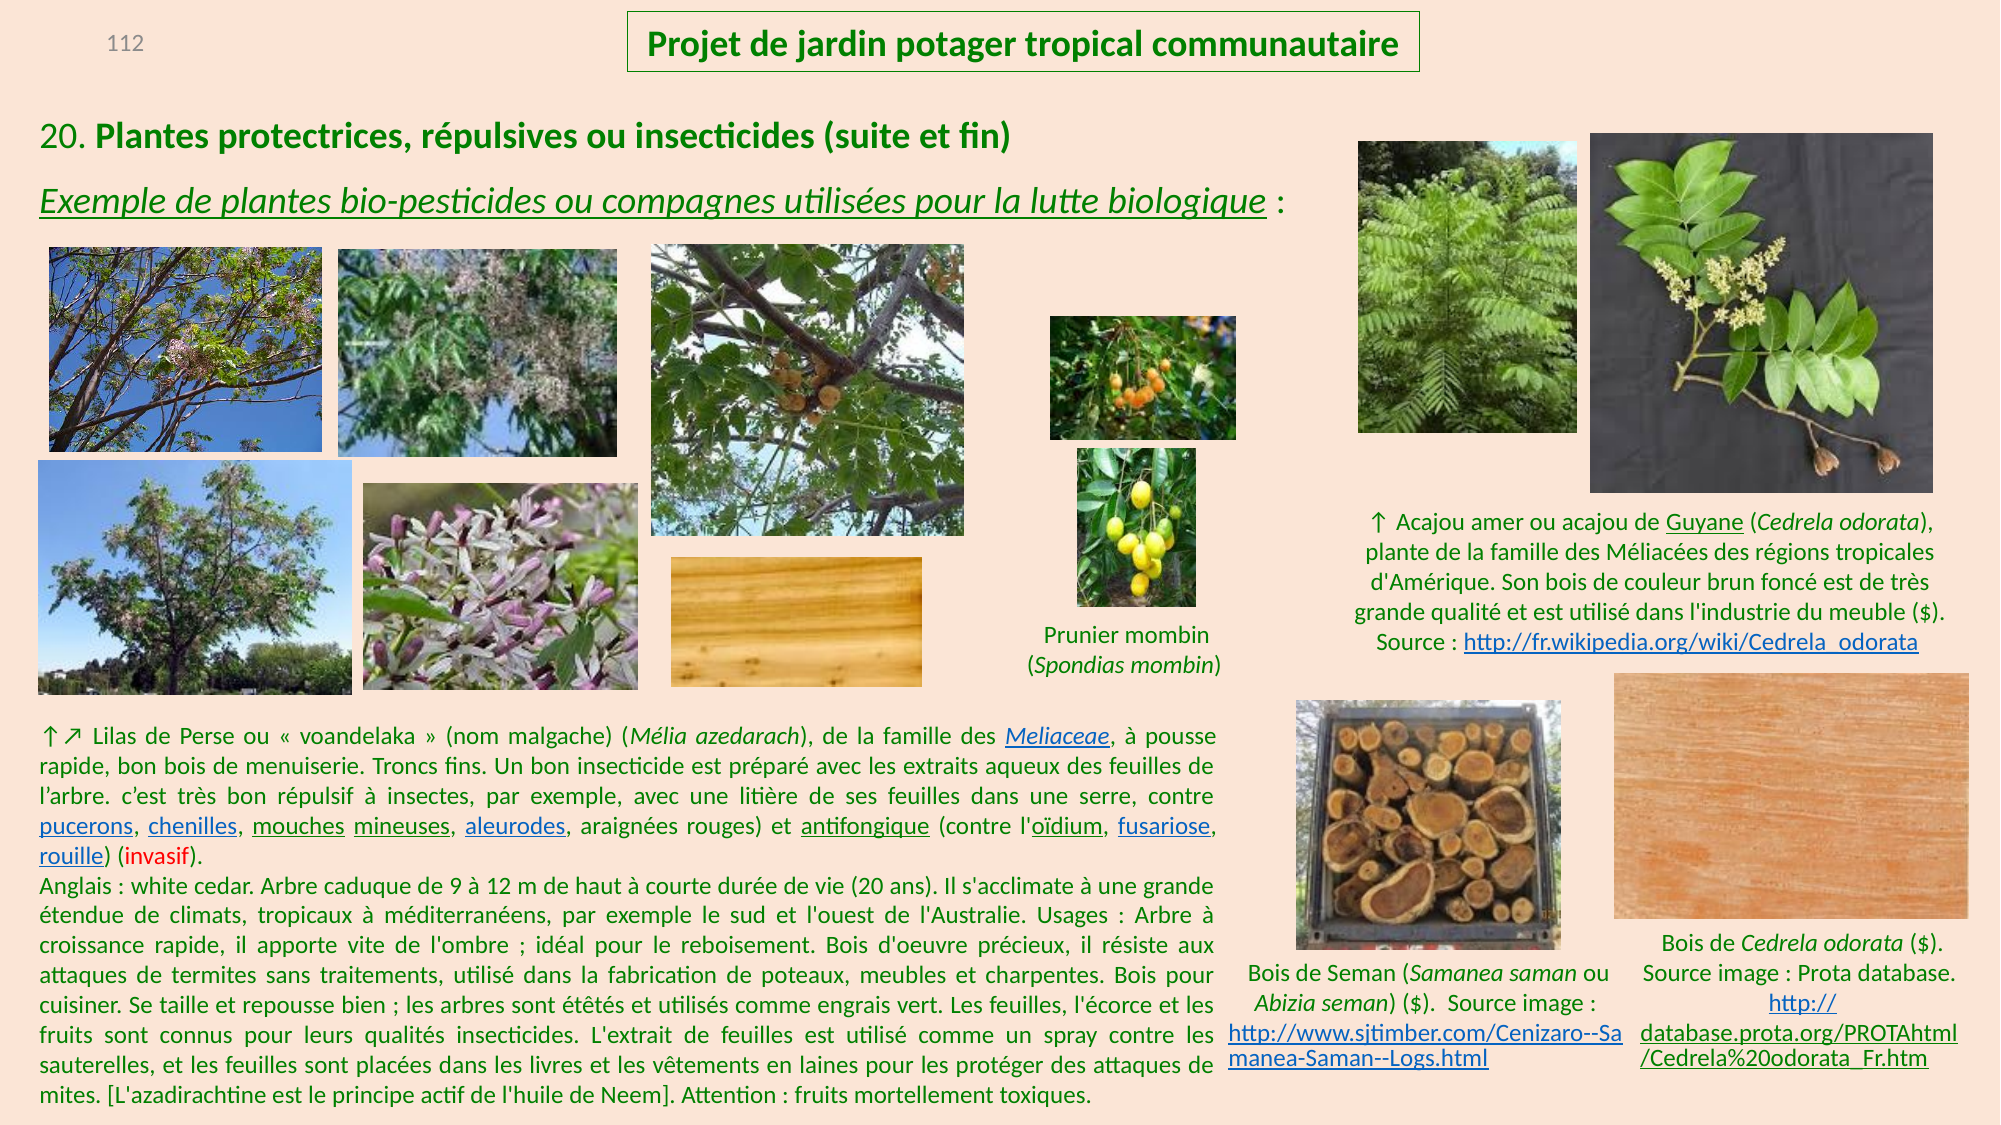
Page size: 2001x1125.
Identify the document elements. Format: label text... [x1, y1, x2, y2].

text_box Prunier mombin (Spondias mombin) [999, 611, 1256, 687]
picture [338, 249, 617, 457]
text_box 20. Plantes protectrices, répulsives ou insecticides (suite et fin) [24, 103, 1037, 164]
picture [1614, 673, 1969, 919]
picture [1050, 316, 1236, 440]
picture [1590, 133, 1933, 493]
text_box Bois de Seman (Samanea saman ou Abizia seman) ($). Source image : http://www.sjtimber.com/Cenizaro--Samanea-Saman--Logs.html [1232, 949, 1625, 1084]
picture [38, 460, 352, 695]
text_box Exemple de plantes bio-pesticides ou compagnes utilisées pour la lutte biologique : [24, 169, 1325, 229]
picture [49, 247, 322, 452]
picture [1077, 448, 1196, 607]
text_box Projet de jardin potager tropical communautaire [627, 11, 1420, 72]
picture [1296, 700, 1561, 950]
text_box ↑↗ Lilas de Perse ou « voandelaka » (nom malgache) (Mélia azedarach), de la famille des Meliaceae, à pousse rapide, bon bois de menuiserie. Troncs fins. Un bon insecticide est préparé avec les extraits aqueux des feuilles de l’arbre. c’est très bon répulsif à insectes, par exemple, avec une litière de ses feuilles dans une serre, contre pucerons, chenilles, mouches mineuses, aleurodes, araignées rouges) et antifongique (contre l'oïdium, fusariose, rouille) (invasif). Anglais : white cedar. Arbre caduque de 9 à 12 m de haut à courte durée de vie (20 ans). Il s'acclimate à une grande étendue de climats, tropicaux à méditerranéens, par exemple le sud et l'ouest de l'Australie. Usages : Arbre à croissance rapide, il apporte vite de l'ombre ; idéal pour le reboisement. Bois d'oeuvre précieux, il résiste aux attaques de termites sans traitements, utilisé dans la fabrication de poteaux, meubles et charpentes. Bois pour cuisiner. Se taille et repousse bien ; les arbres sont étêtés et utilisés comme engrais vert. Les feuilles, l'écorce et les fruits sont connus pour leurs qualités insecticides. L'extrait de feuilles est utilisé comme un spray contre les sauterelles, et les feuilles sont placées dans les livres et les vêtements en laines pour les protéger des attaques de mites. [L'azadirachtine est le principe actif de l'huile de Neem]. Attention : fruits mortellement toxiques. [24, 712, 1232, 1116]
text_box 112 [24, 14, 160, 69]
text_box Bois de Cedrela odorata ($). Source image : Prota database. http://database.prota.org/PROTAhtml/Cedrela%20odorata_Fr.htm [1625, 918, 1980, 1084]
picture [671, 557, 922, 687]
picture [1358, 141, 1577, 433]
text_box ↑ Acajou amer ou acajou de Guyane (Cedrela odorata), plante de la famille des Méliacées des régions tropicales d'Amérique. Son bois de couleur brun foncé est de très grande qualité et est utilisé dans l'industrie du meuble ($). Source : http://fr.wikipedia.org/wiki/Cedrela_odorata [1332, 498, 1969, 663]
picture [651, 244, 964, 536]
picture [363, 483, 638, 690]
text_box $ [331, 240, 381, 301]
